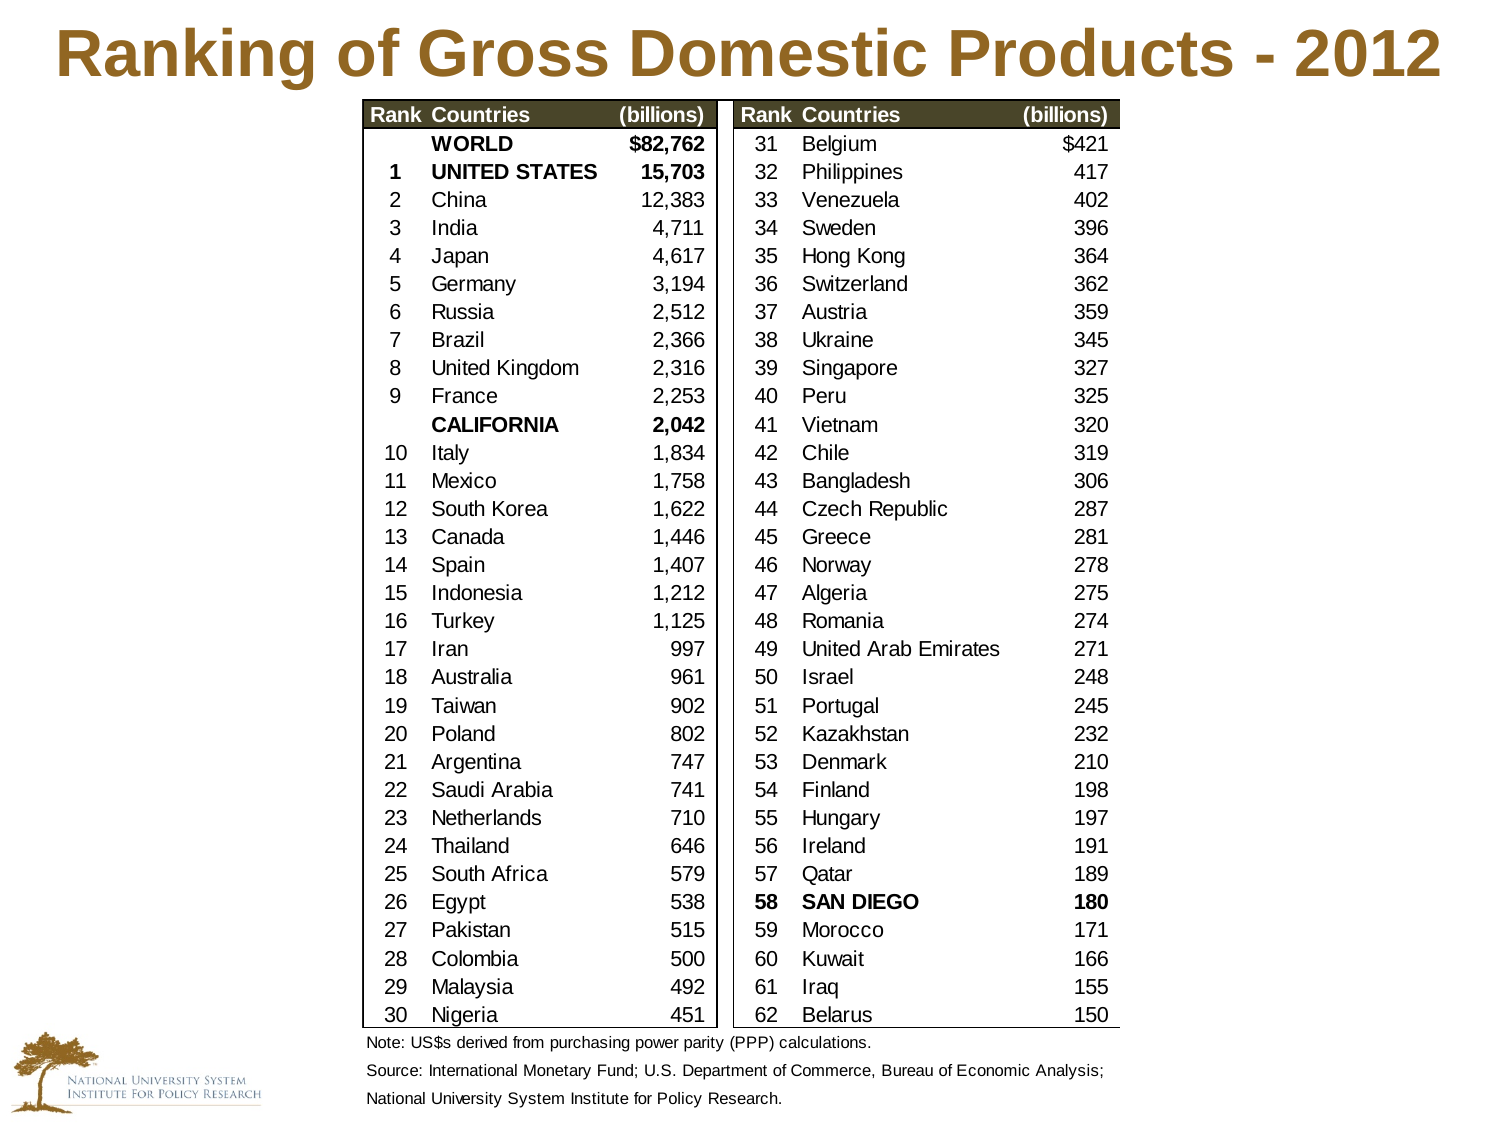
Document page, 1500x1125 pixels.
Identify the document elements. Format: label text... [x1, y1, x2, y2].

title Ranking of Gross Domestic Products - 2012 [37, 0, 1463, 101]
picture [0, 1023, 276, 1125]
picture [362, 99, 1122, 1113]
